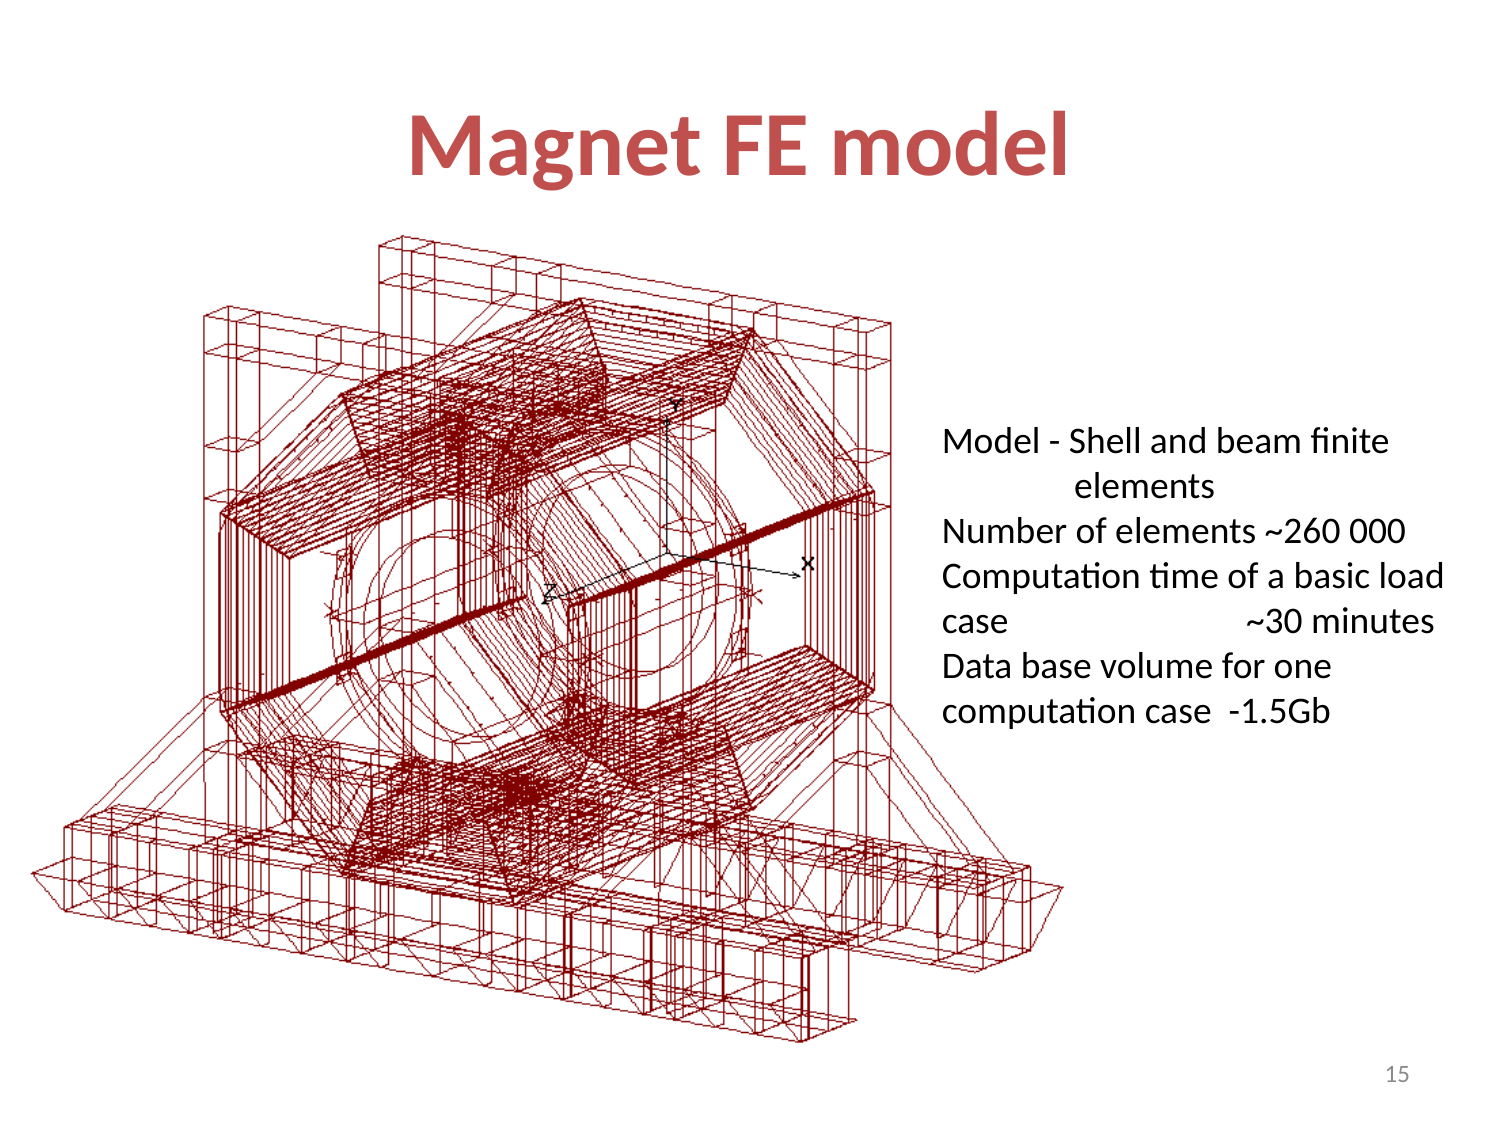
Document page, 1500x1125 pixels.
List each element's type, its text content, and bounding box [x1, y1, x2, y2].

picture [17, 213, 1070, 1058]
slide_number 15 [1074, 1042, 1425, 1103]
text_box Model - Shell and beam finite elements Number of elements ~260 000 Computation time of a basic load case ~30 minutes Data base volume for one computation case -1.5Gb [1074, 408, 1469, 739]
title Magnet FE model [75, 45, 1425, 233]
